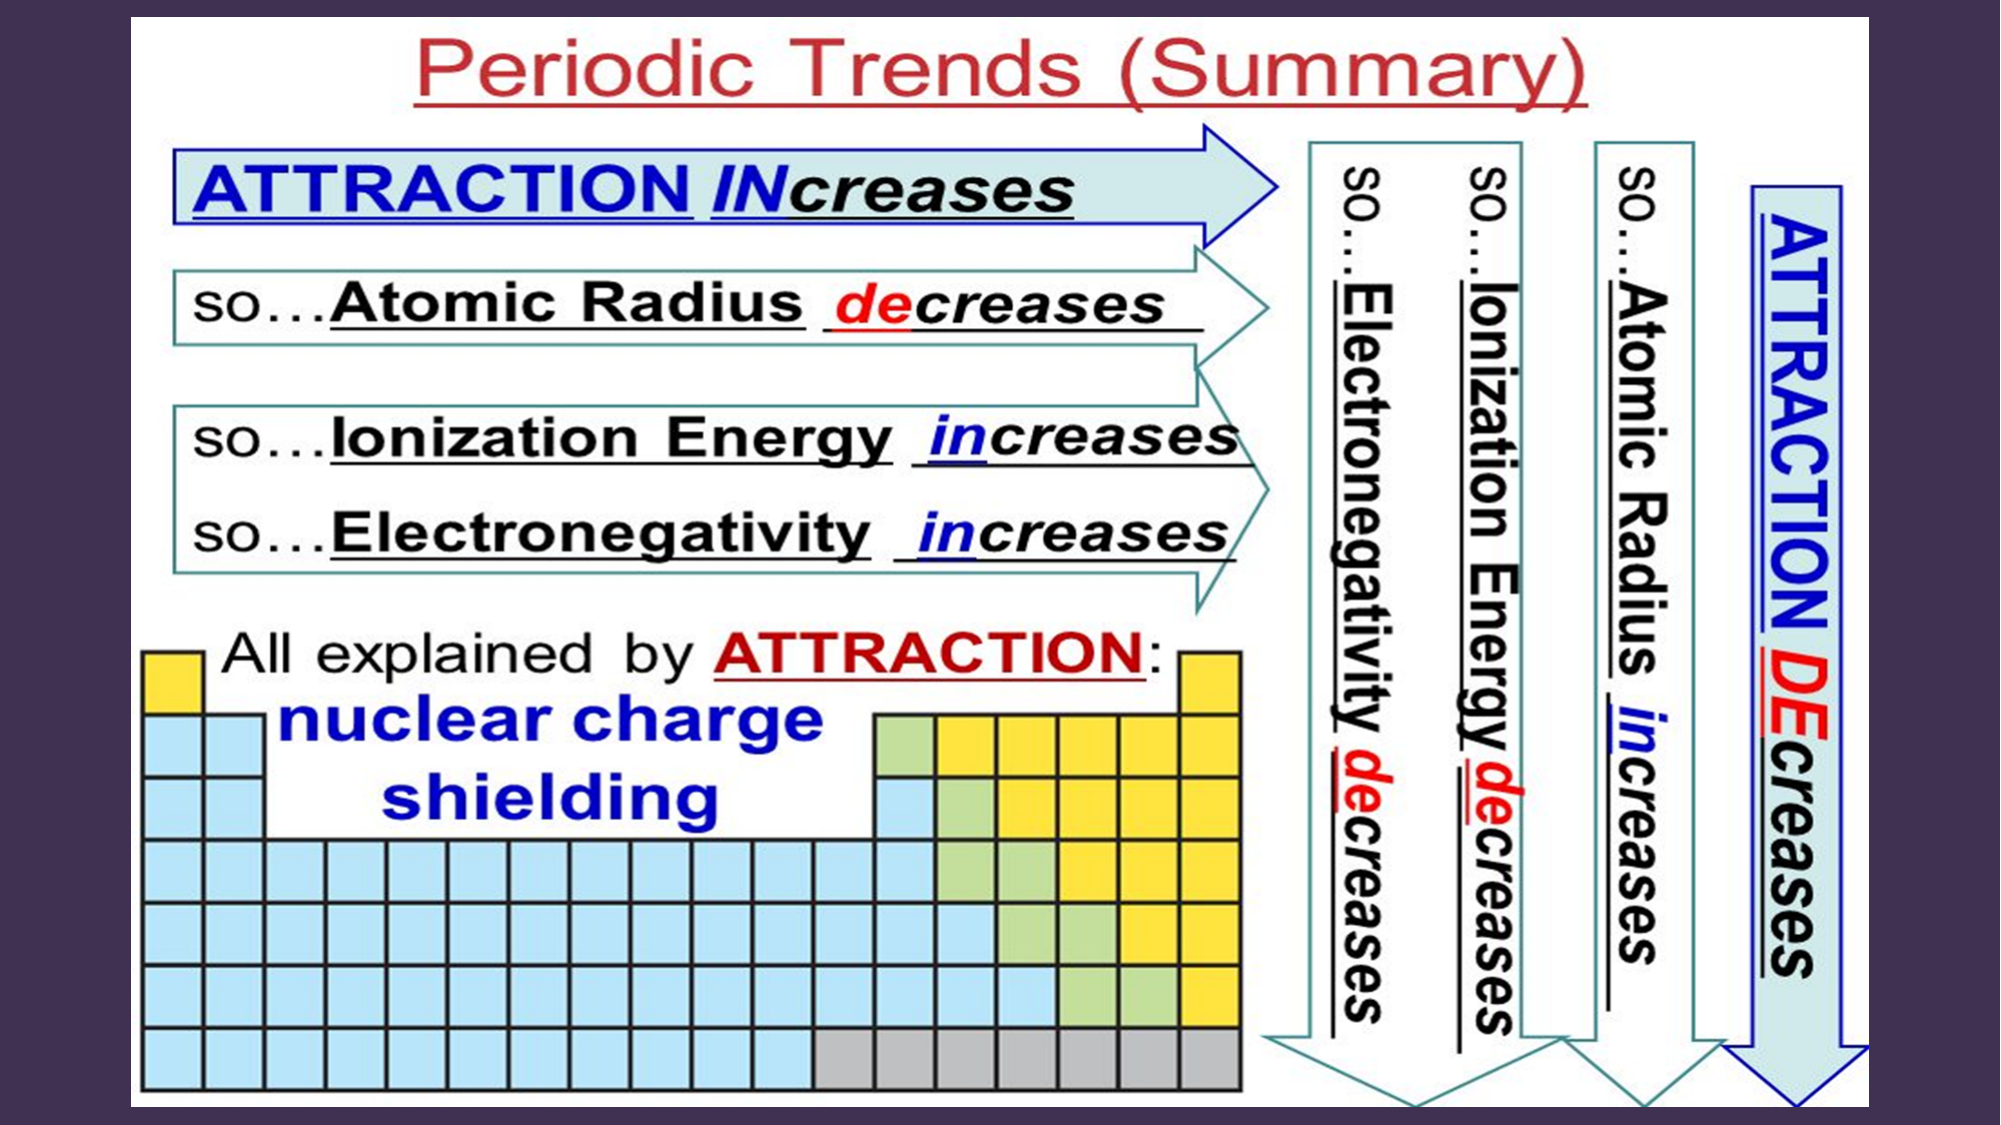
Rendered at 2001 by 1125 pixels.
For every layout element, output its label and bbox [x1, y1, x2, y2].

picture [131, 17, 1869, 1107]
